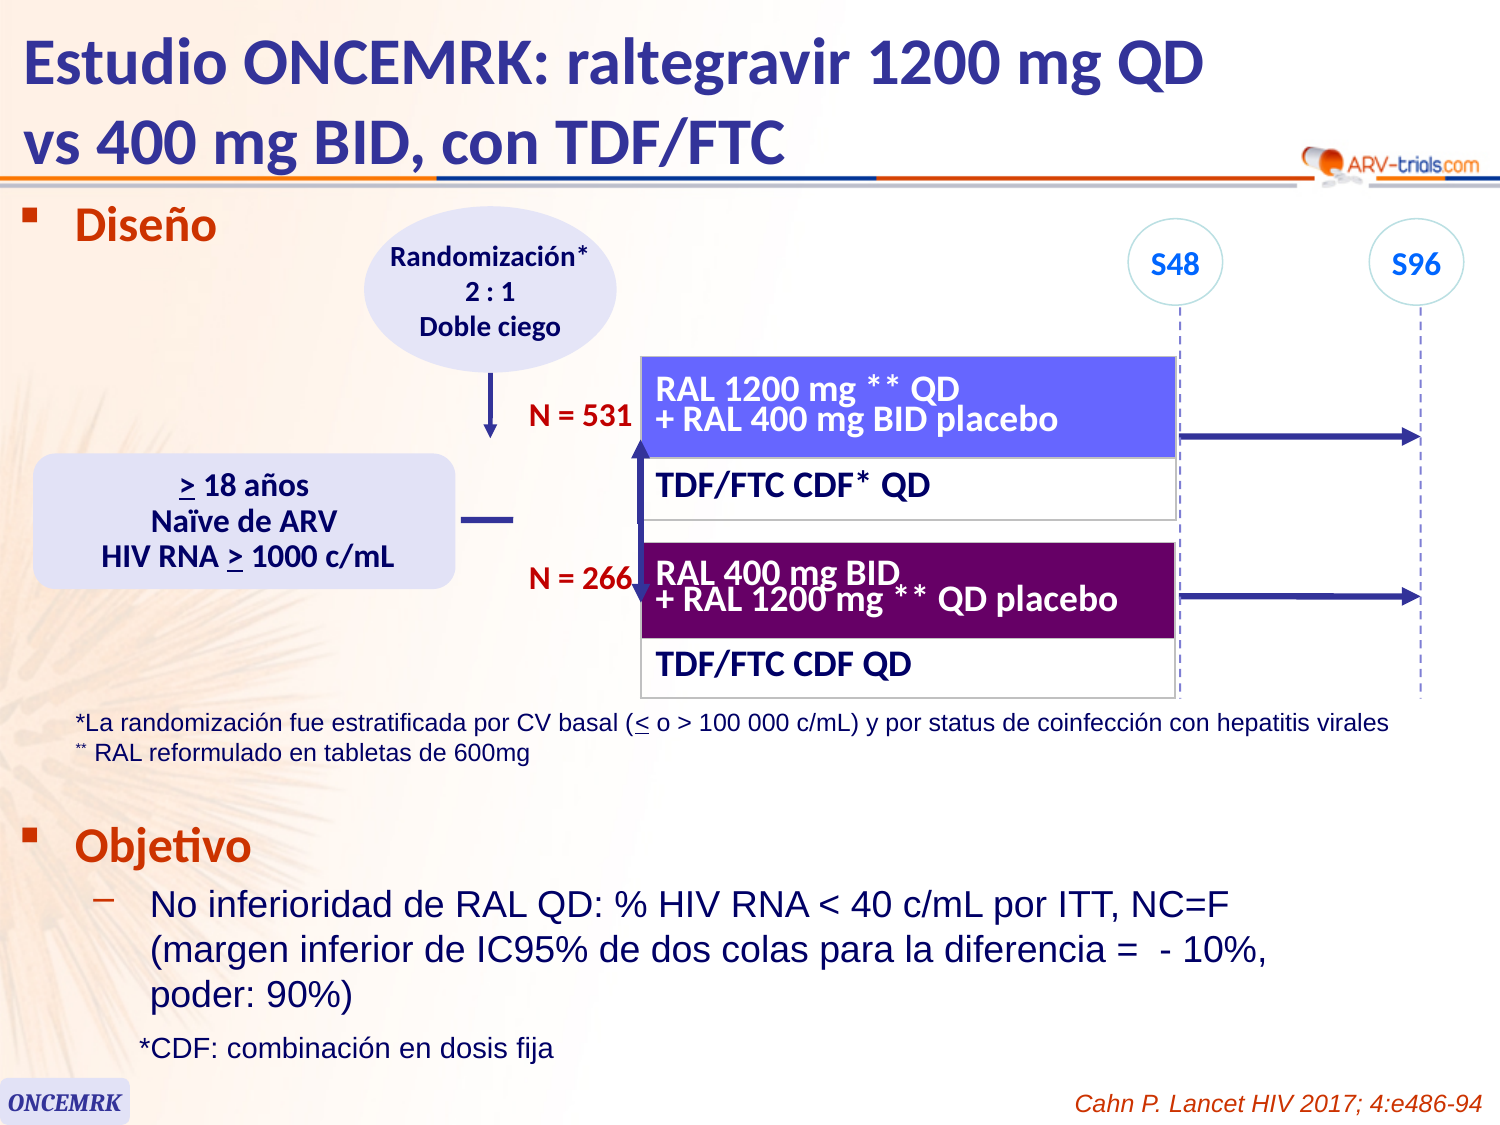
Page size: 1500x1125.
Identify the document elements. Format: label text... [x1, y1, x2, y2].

text_box ONCEMRK [0, 1077, 130, 1125]
text_box *CDF: combinación en dosis fija [124, 1021, 570, 1072]
text_box N = 266 [644, 548, 648, 604]
text_box Diseño [3, 184, 301, 280]
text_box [1179, 306, 1421, 699]
text_box S48 [1128, 218, 1223, 306]
text_box > 18 años Naïve de ARV HIV RNA > 1000 c/mL [33, 453, 456, 590]
text_box *La randomización fue estratificada por CV basal (< o > 100 000 c/mL) y por status de coinfección con hepatitis virales ** RAL reformulado en tabletas de 600mg [60, 699, 1464, 774]
title Estudio ONCEMRK: raltegravir 1200 mg QD vs 400 mg BID, con TDF/FTC [8, 7, 1476, 189]
picture [0, 0, 1500, 1125]
text_box Cahn P. Lancet HIV 2017; 4:e486-94 [1059, 1079, 1499, 1125]
table_cell TDF/FTC CDF* QD [645, 459, 1172, 519]
text_box Randomización* 2 : 1 Doble ciego [364, 206, 617, 373]
text_box S96 [1369, 218, 1464, 306]
table_cell TDF/FTC CDF QD [642, 639, 1174, 697]
text_box N = 531 [513, 385, 648, 441]
text_box N = 266 [513, 548, 636, 604]
table_header RAL 1200 mg ** QD + RAL 400 mg BID placebo [642, 357, 1174, 457]
text_box Objetivo No inferioridad de RAL QD: % HIV RNA < 40 c/mL por ITT, NC=F (margen inferior de IC95% de dos colas para la diferencia = - 10%, poder: 90%) [3, 804, 1464, 1043]
table_header RAL 400 mg BID + RAL 1200 mg ** QD placebo [642, 543, 1174, 638]
